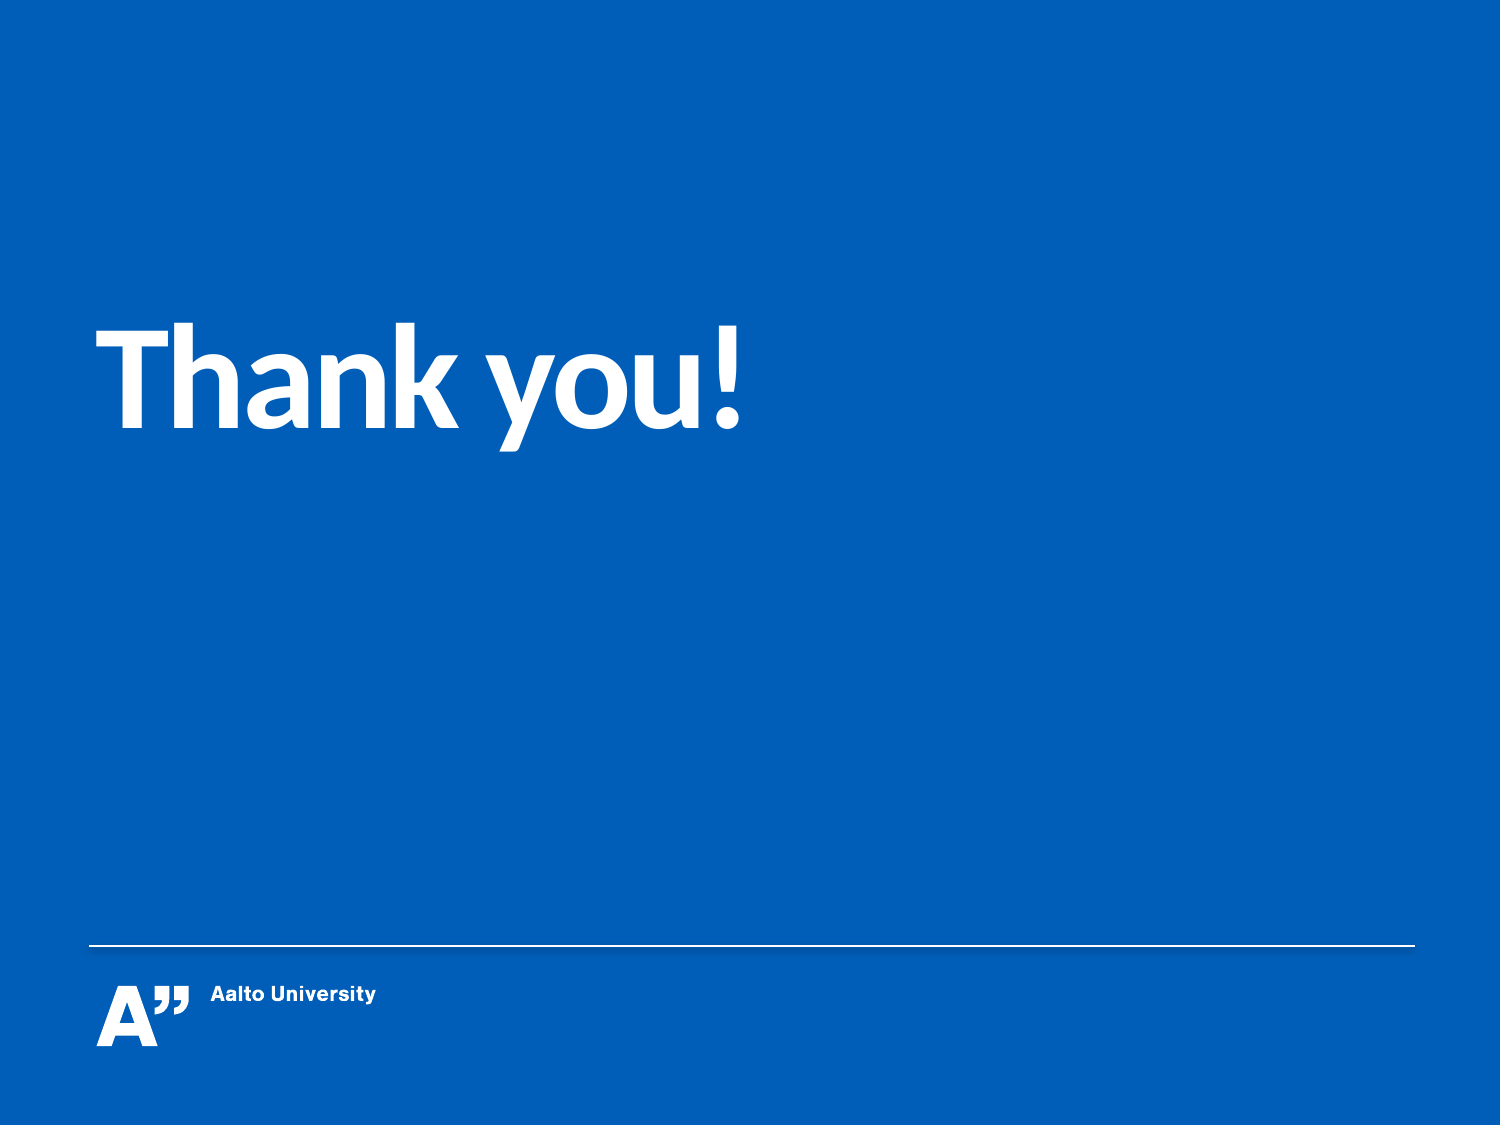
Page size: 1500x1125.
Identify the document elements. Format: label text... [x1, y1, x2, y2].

title Thank you! [95, 313, 1405, 747]
